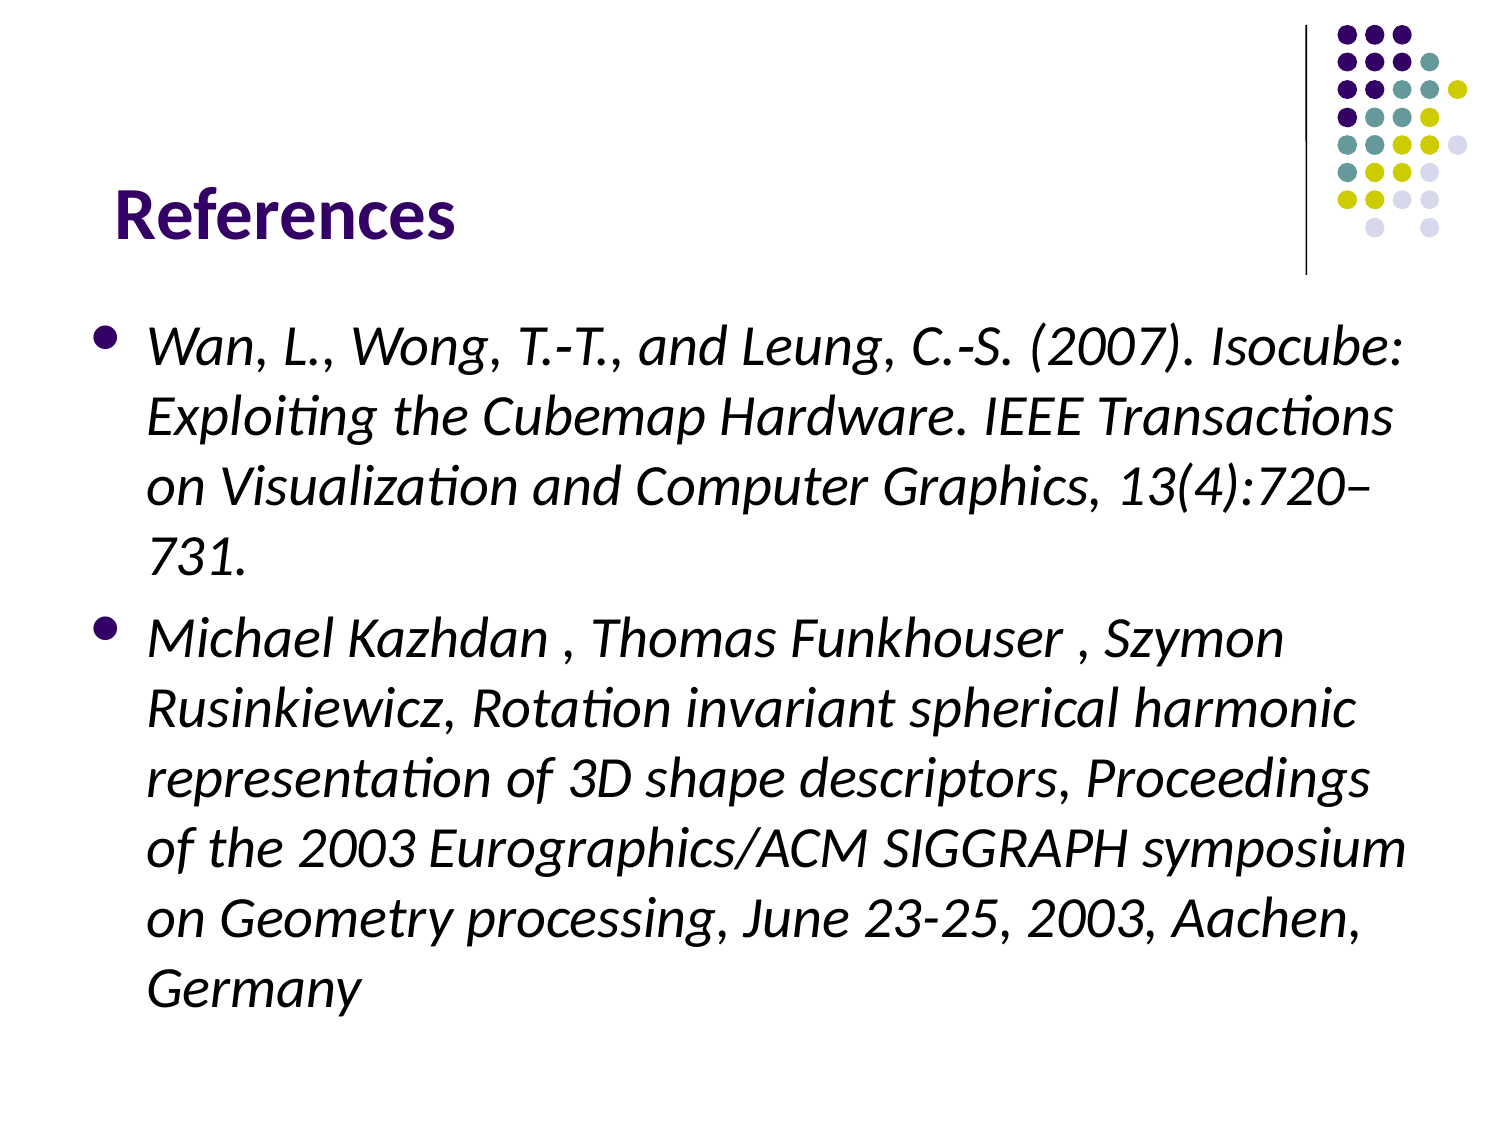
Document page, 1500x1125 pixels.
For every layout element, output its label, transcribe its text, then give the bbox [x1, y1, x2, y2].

list Wan, L., Wong, T.‐T., and Leung, C.‐S. (2007). Isocube: Exploiting the Cubemap Hardware. IEEE Transactions on Visualization and Computer Graphics, 13(4):720–731. Michael Kazhdan , Thomas Funkhouser , Szymon Rusinkiewicz, Rotation invariant spherical harmonic representation of 3D shape descriptors, Proceedings of the 2003 Eurographics/ACM SIGGRAPH symposium on Geometry processing, June 23-25, 2003, Aachen, Germany [75, 299, 1425, 1024]
title References [99, 187, 1439, 263]
